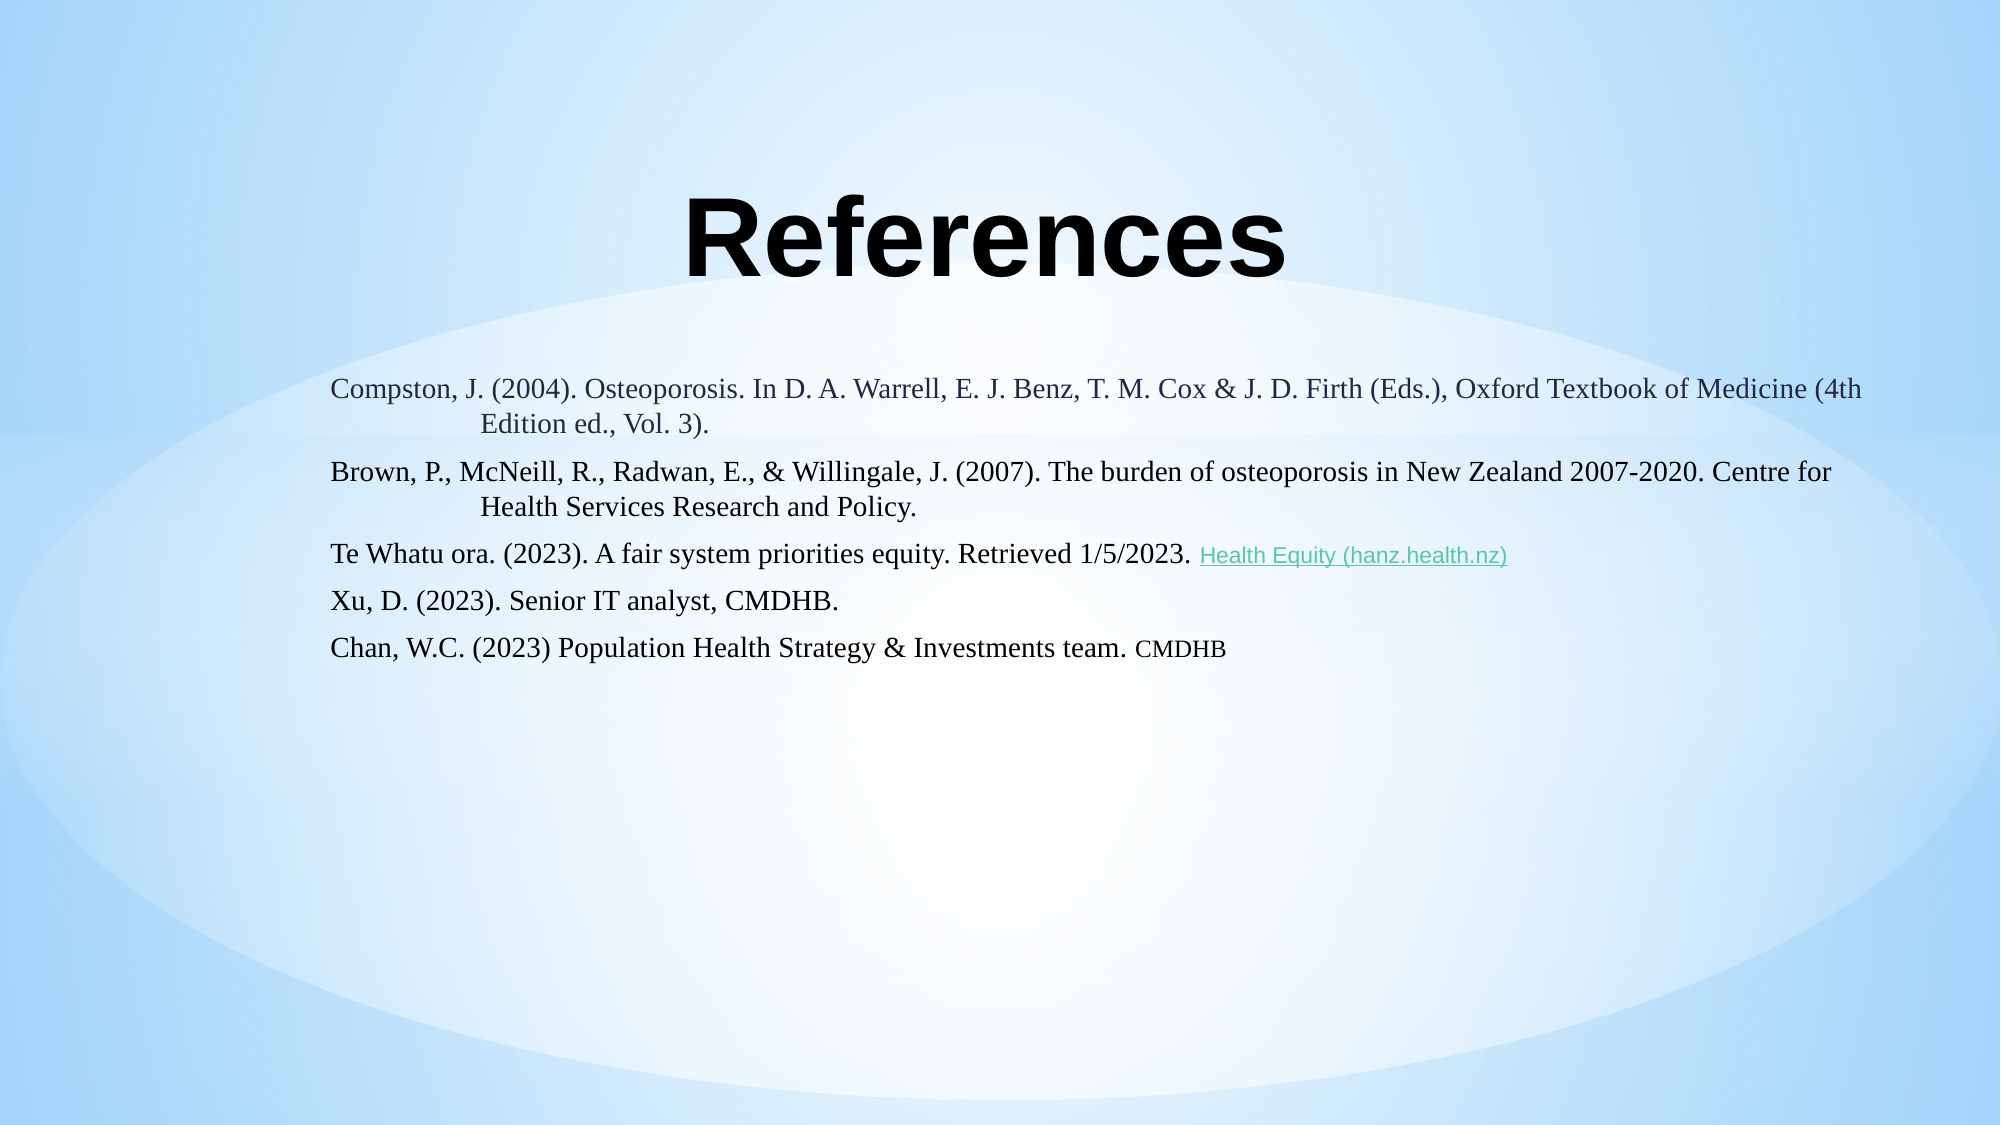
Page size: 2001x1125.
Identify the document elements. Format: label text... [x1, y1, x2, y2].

subtitle Compston, J. (2004). Osteoporosis. In D. A. Warrell, E. J. Benz, T. M. Cox & J. D. Firth (Eds.), Oxford Textbook of Medicine (4th Edition ed., Vol. 3). Brown, P., McNeill, R., Radwan, E., & Willingale, J. (2007). The burden of osteoporosis in New Zealand 2007-2020. Centre for Health Services Research and Policy. Te Whatu ora. (2023). A fair system priorities equity. Retrieved 1/5/2023. Health Equity (hanz.health.nz) Xu, D. (2023). Senior IT analyst, CMDHB. Chan, W.C. (2023) Population Health Strategy & Investments team. CMDHB [315, 362, 1885, 724]
title References [185, 156, 1756, 301]
